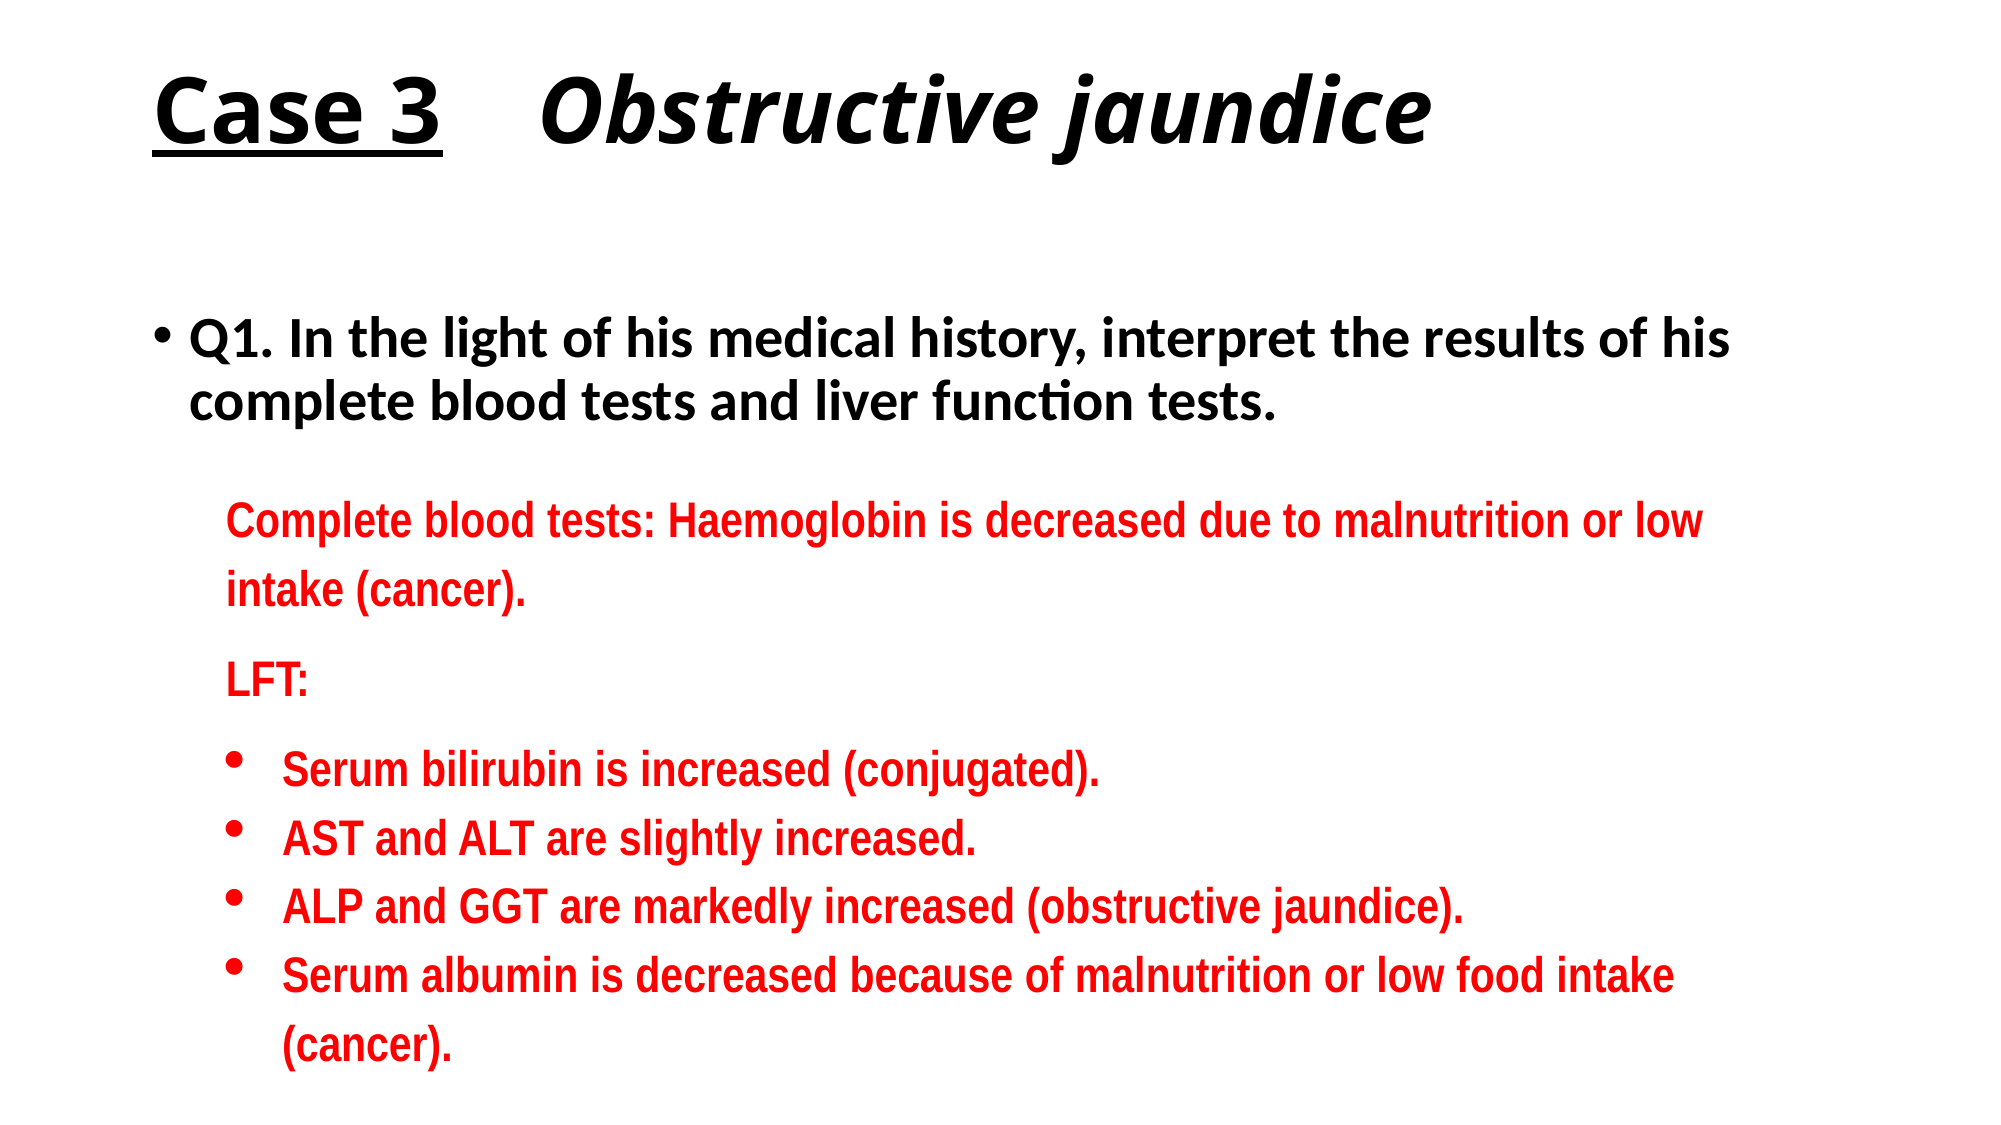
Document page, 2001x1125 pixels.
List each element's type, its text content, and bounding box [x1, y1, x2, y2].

list Q1. In the light of his medical history, interpret the results of his complete blood tests and liver function tests. [137, 299, 1863, 1014]
title Case 3 Obstructive jaundice [137, 59, 1863, 278]
text_box Complete blood tests: Haemoglobin is decreased due to malnutrition or low intake (cancer). LFT: Serum bilirubin is increased (conjugated). AST and ALT are slightly increased. ALP and GGT are markedly increased (obstructive jaundice). Serum albumin is decreased because of malnutrition or low food intake (cancer). [211, 470, 1732, 1080]
